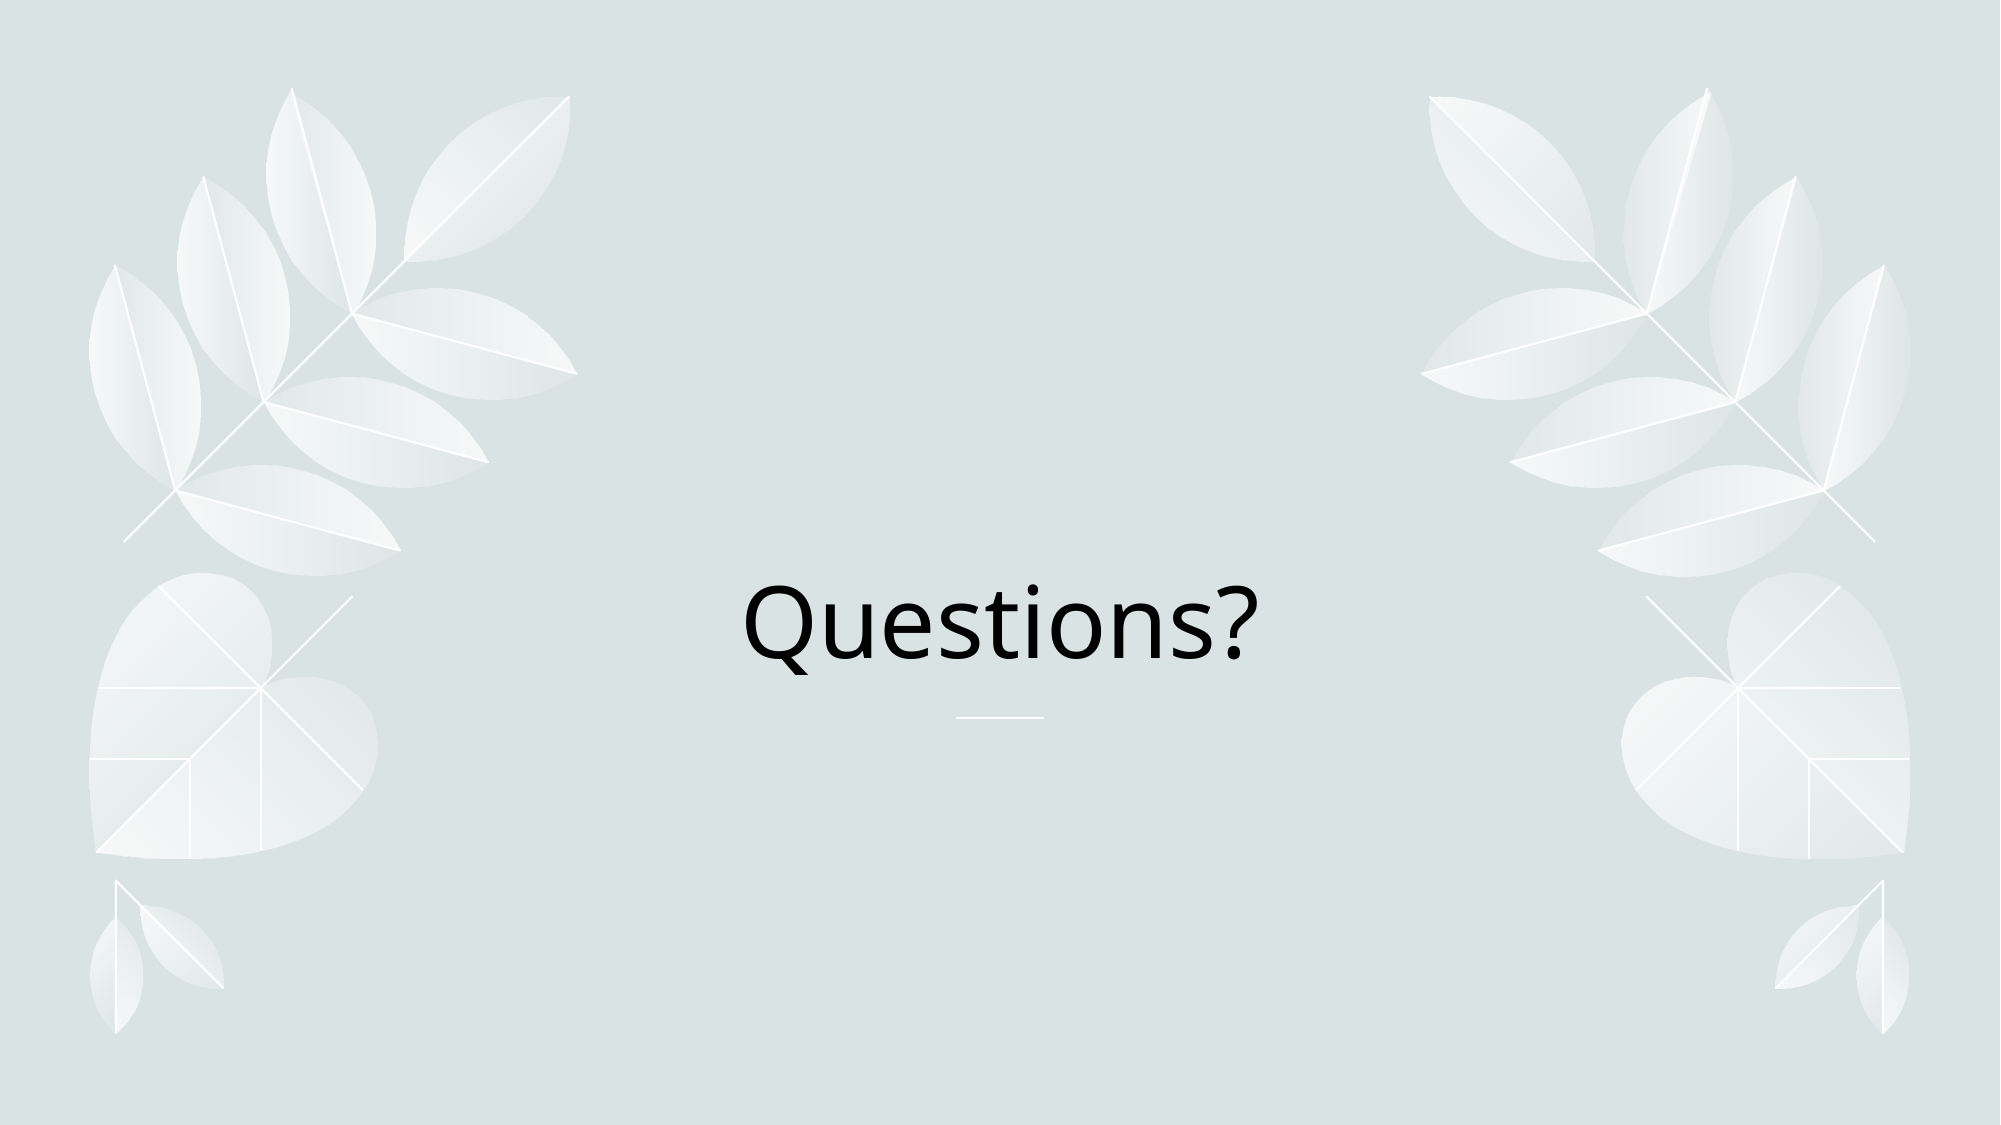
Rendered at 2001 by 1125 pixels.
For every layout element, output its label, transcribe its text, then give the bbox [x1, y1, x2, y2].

title Questions? [486, 194, 1514, 687]
